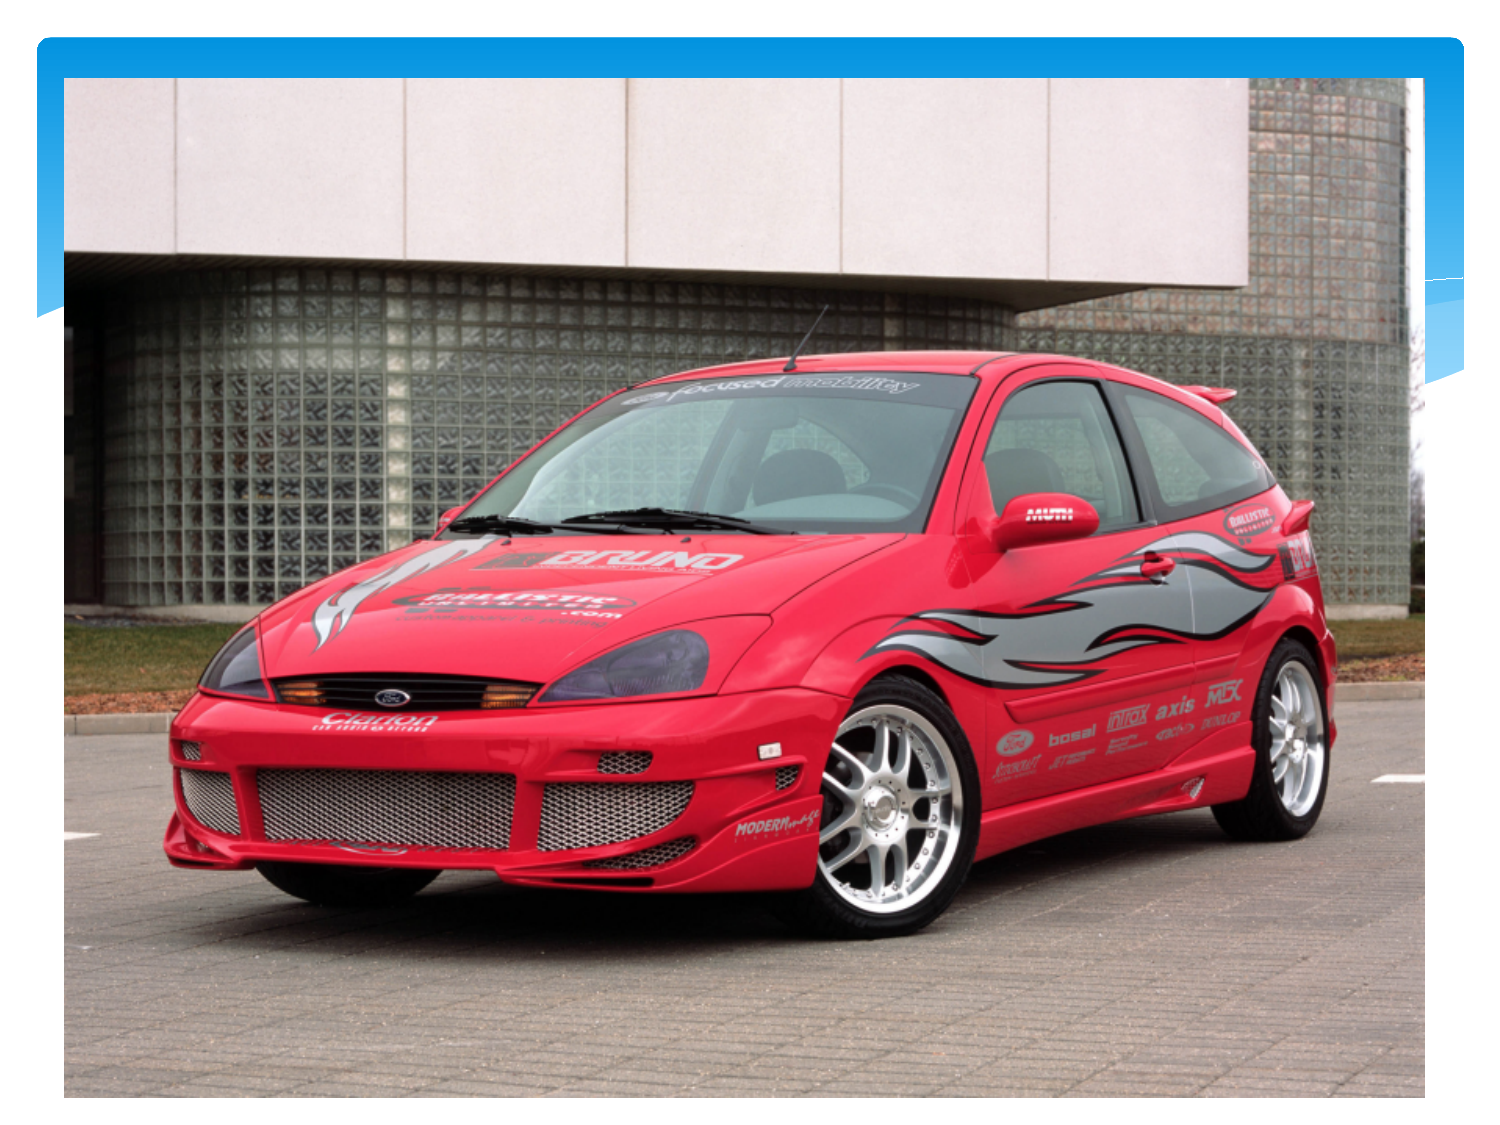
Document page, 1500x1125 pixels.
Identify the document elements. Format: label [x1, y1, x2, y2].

picture [64, 79, 1425, 1098]
